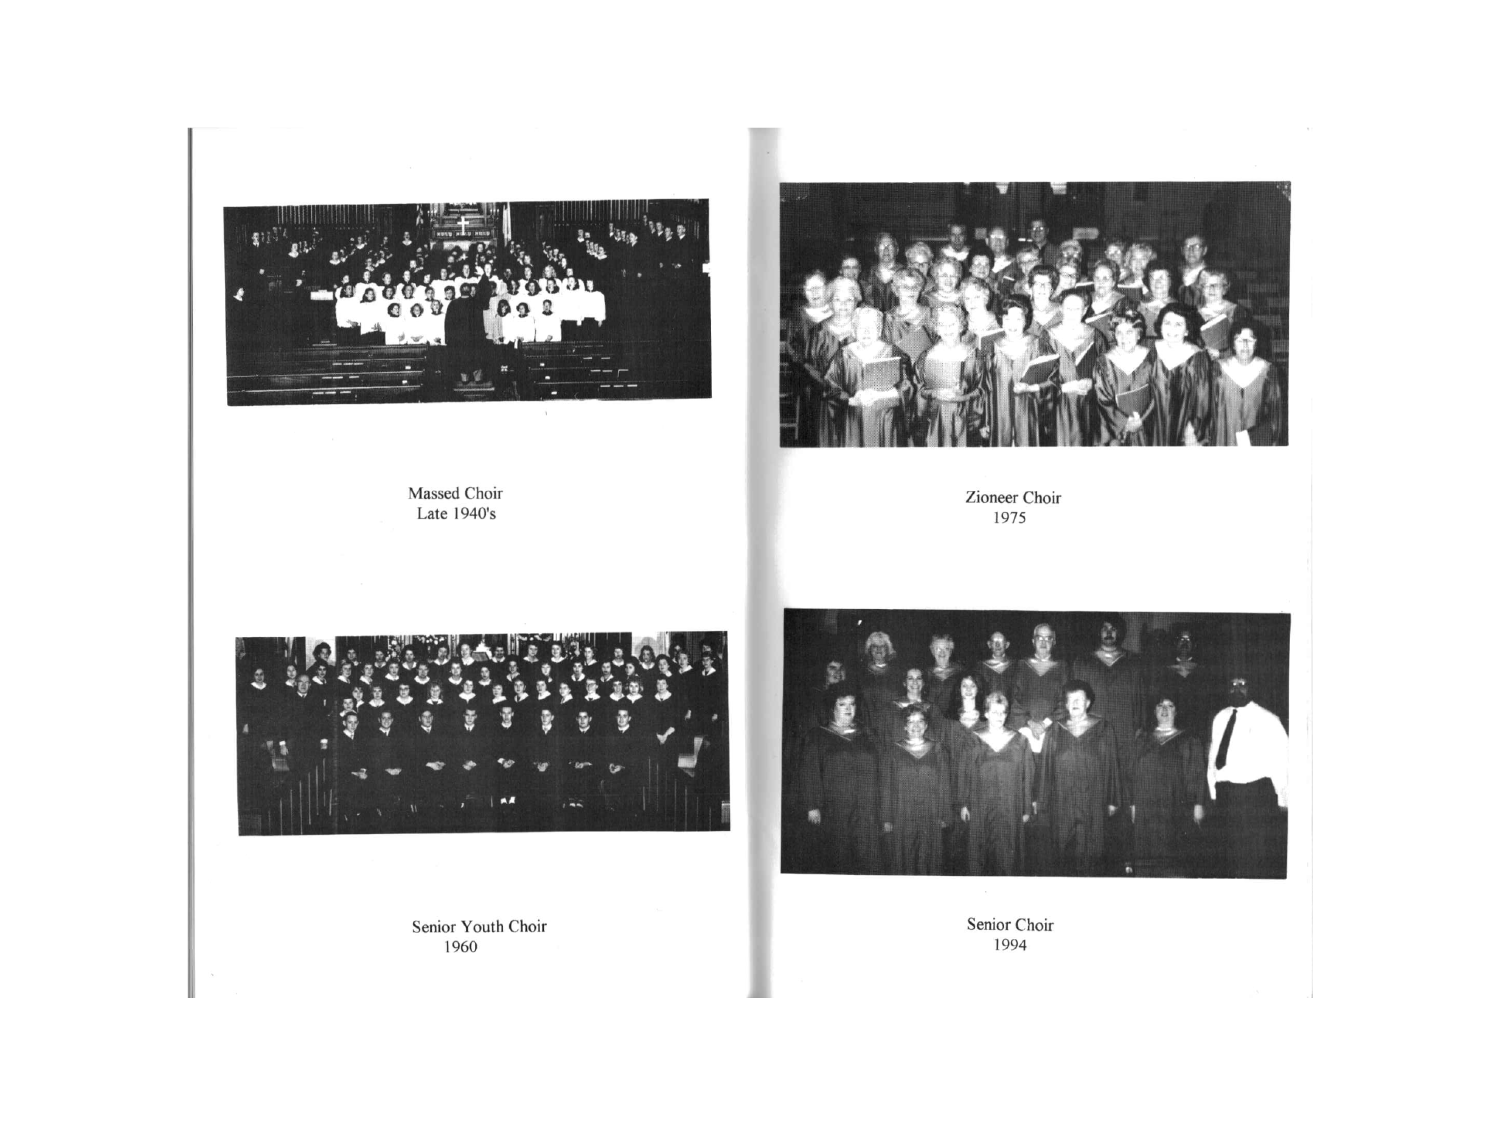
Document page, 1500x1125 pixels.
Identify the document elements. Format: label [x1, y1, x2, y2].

picture [189, 0, 1312, 1125]
